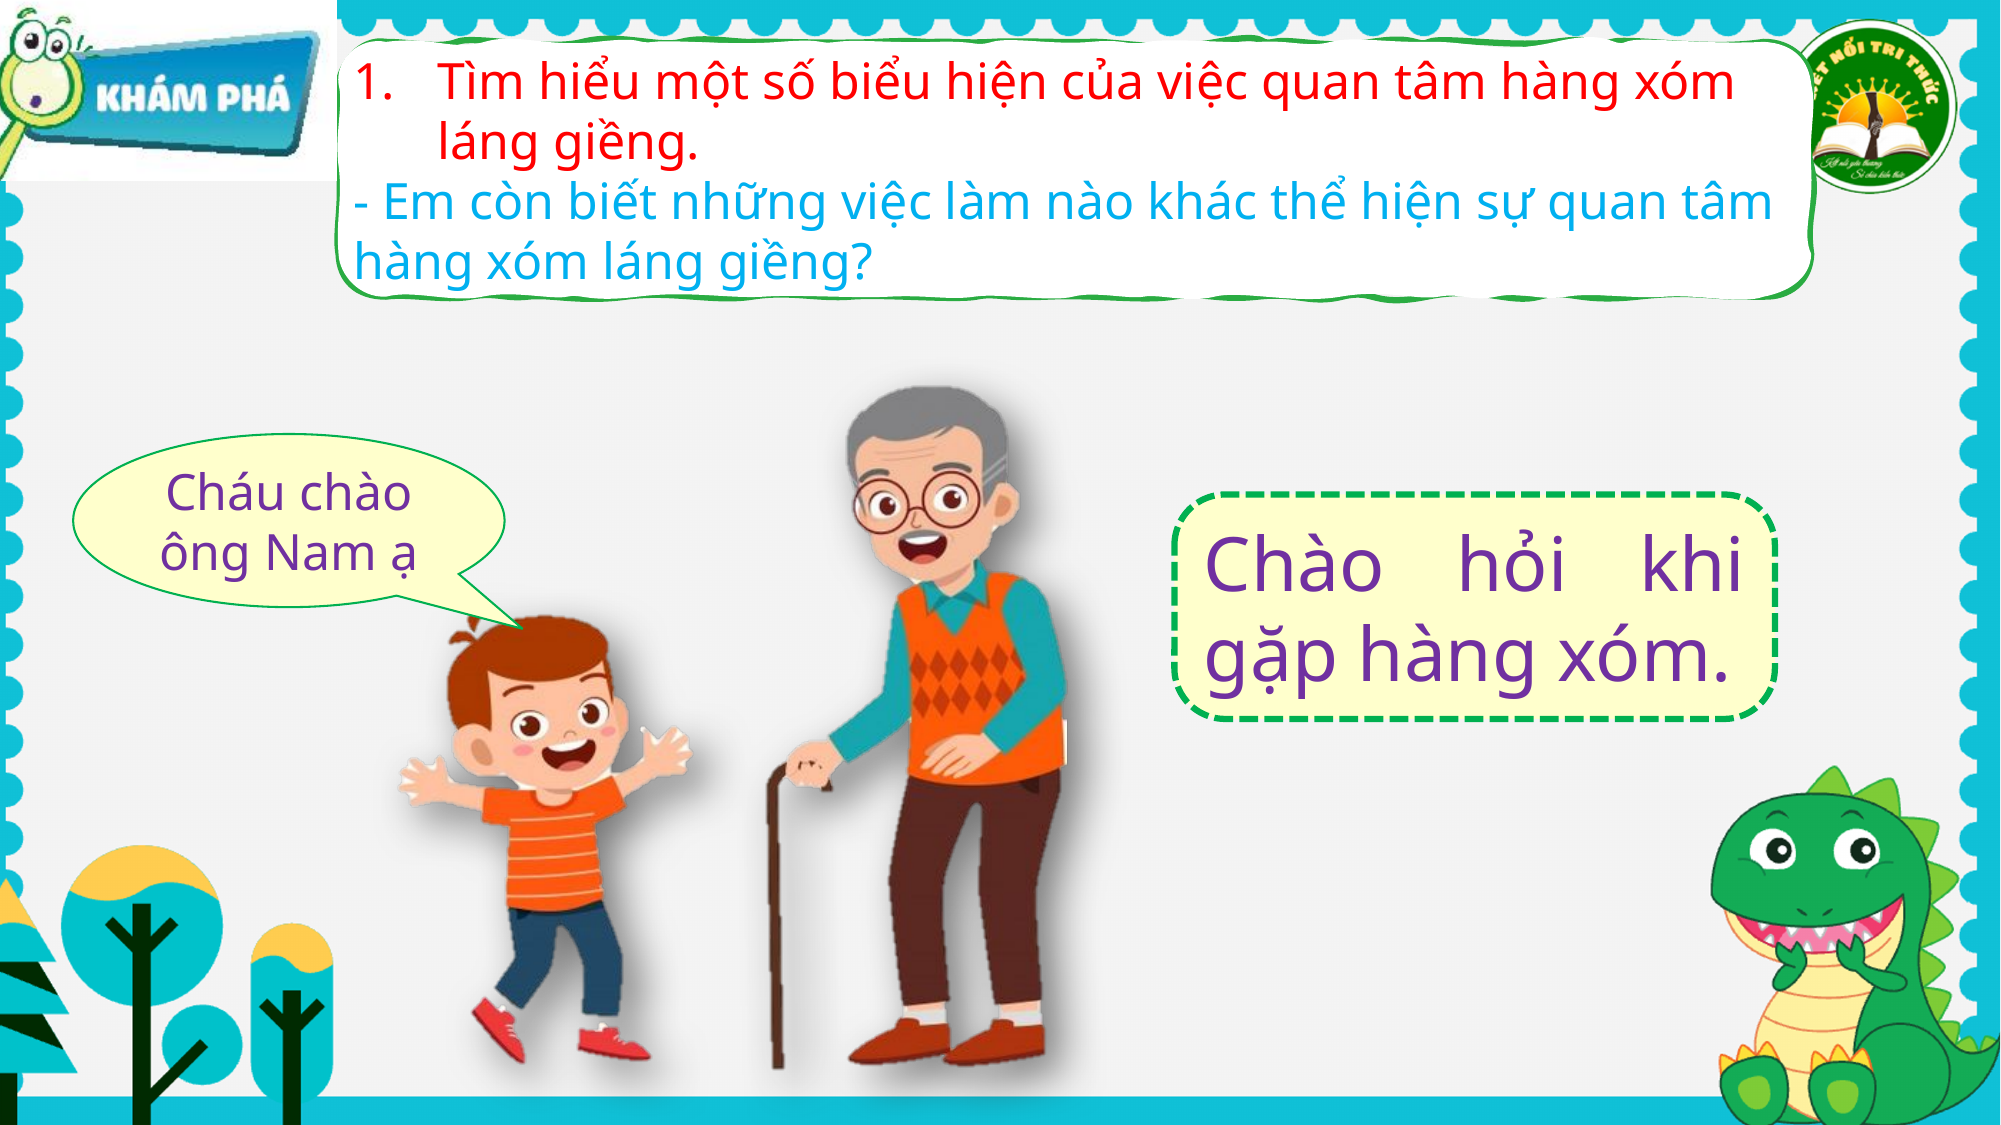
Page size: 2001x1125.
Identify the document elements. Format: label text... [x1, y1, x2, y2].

text_box Chào hỏi khi gặp hàng xóm. [1174, 494, 1775, 719]
text_box Tìm hiểu một số biểu hiện của việc quan tâm hàng xóm láng giềng. - Em còn biết những việc làm nào khác thể hiện sự quan tâm hàng xóm láng giềng? [337, 37, 1814, 301]
text_box Cháu chào ông Nam ạ [72, 432, 395, 609]
picture [0, 0, 2001, 1125]
